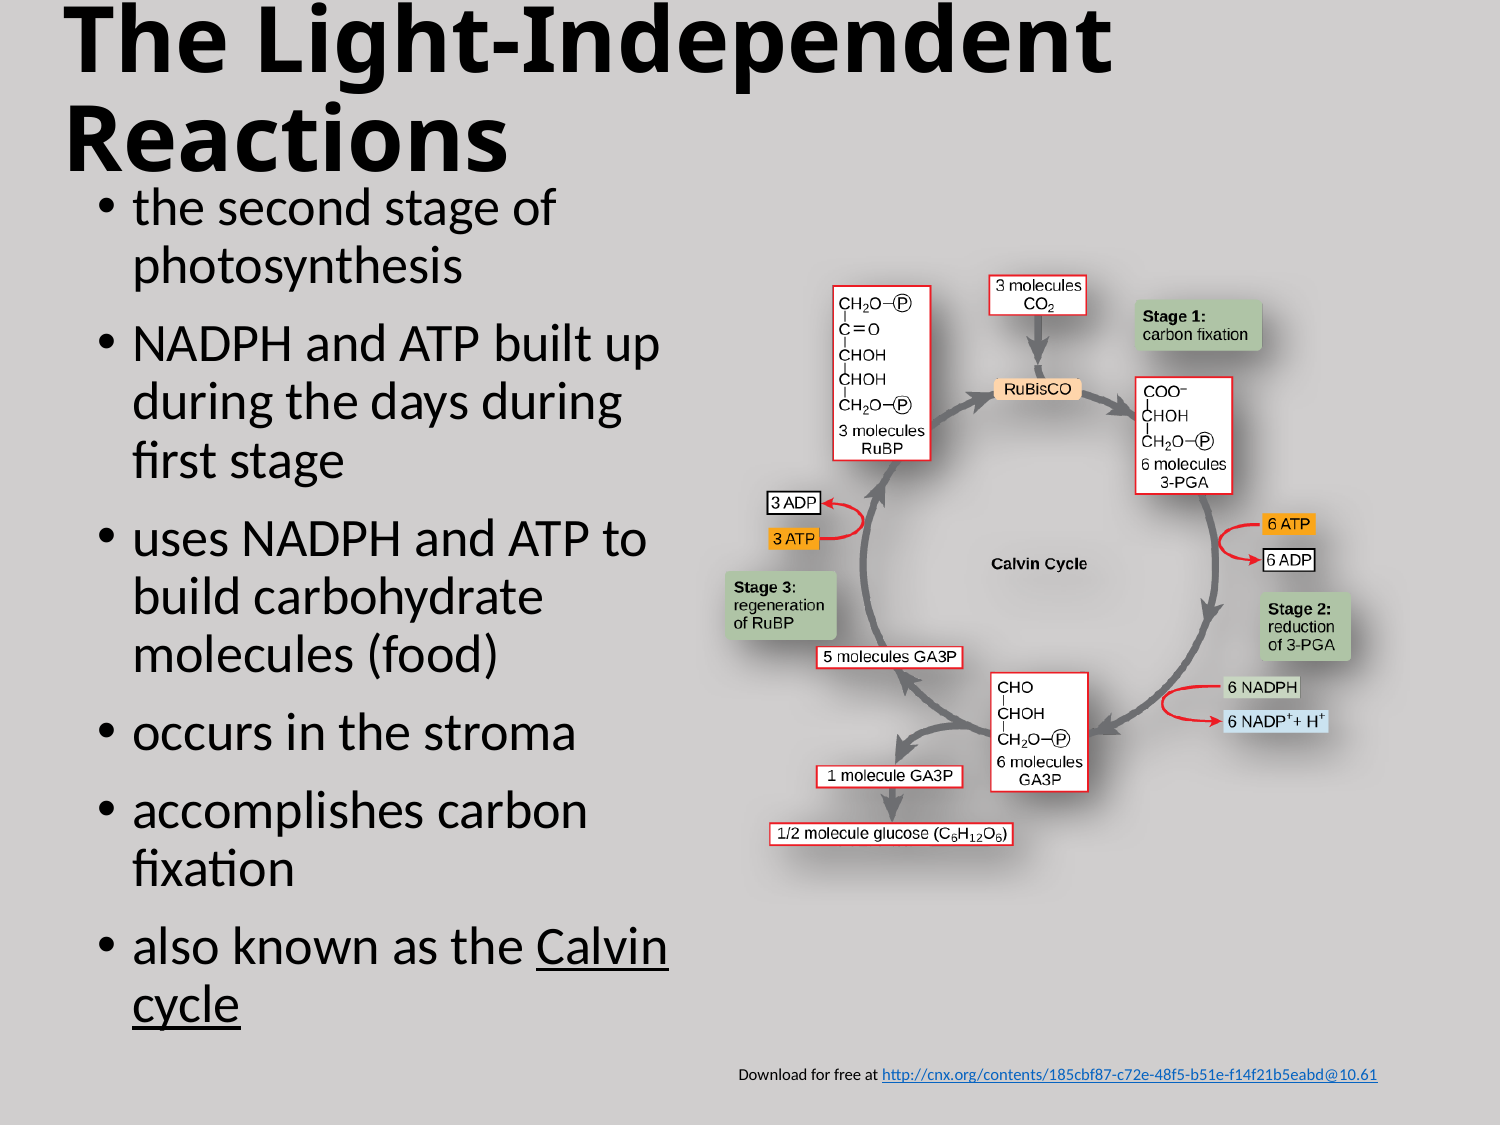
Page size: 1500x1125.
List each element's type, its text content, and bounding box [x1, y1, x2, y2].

title The Light-Independent Reactions [48, 25, 1342, 159]
text_box Download for free at http://cnx.org/contents/185cbf87-c72e-48f5-b51e-f14f21b5eabd@10.61 [723, 1056, 1393, 1092]
picture [707, 272, 1388, 847]
list the second stage of photosynthesis NADPH and ATP built up during the days during first stage uses NADPH and ATP to build carbohydrate molecules (food) occurs in the stroma accomplishes carbon fixation also known as the Calvin cycle [82, 171, 720, 1044]
